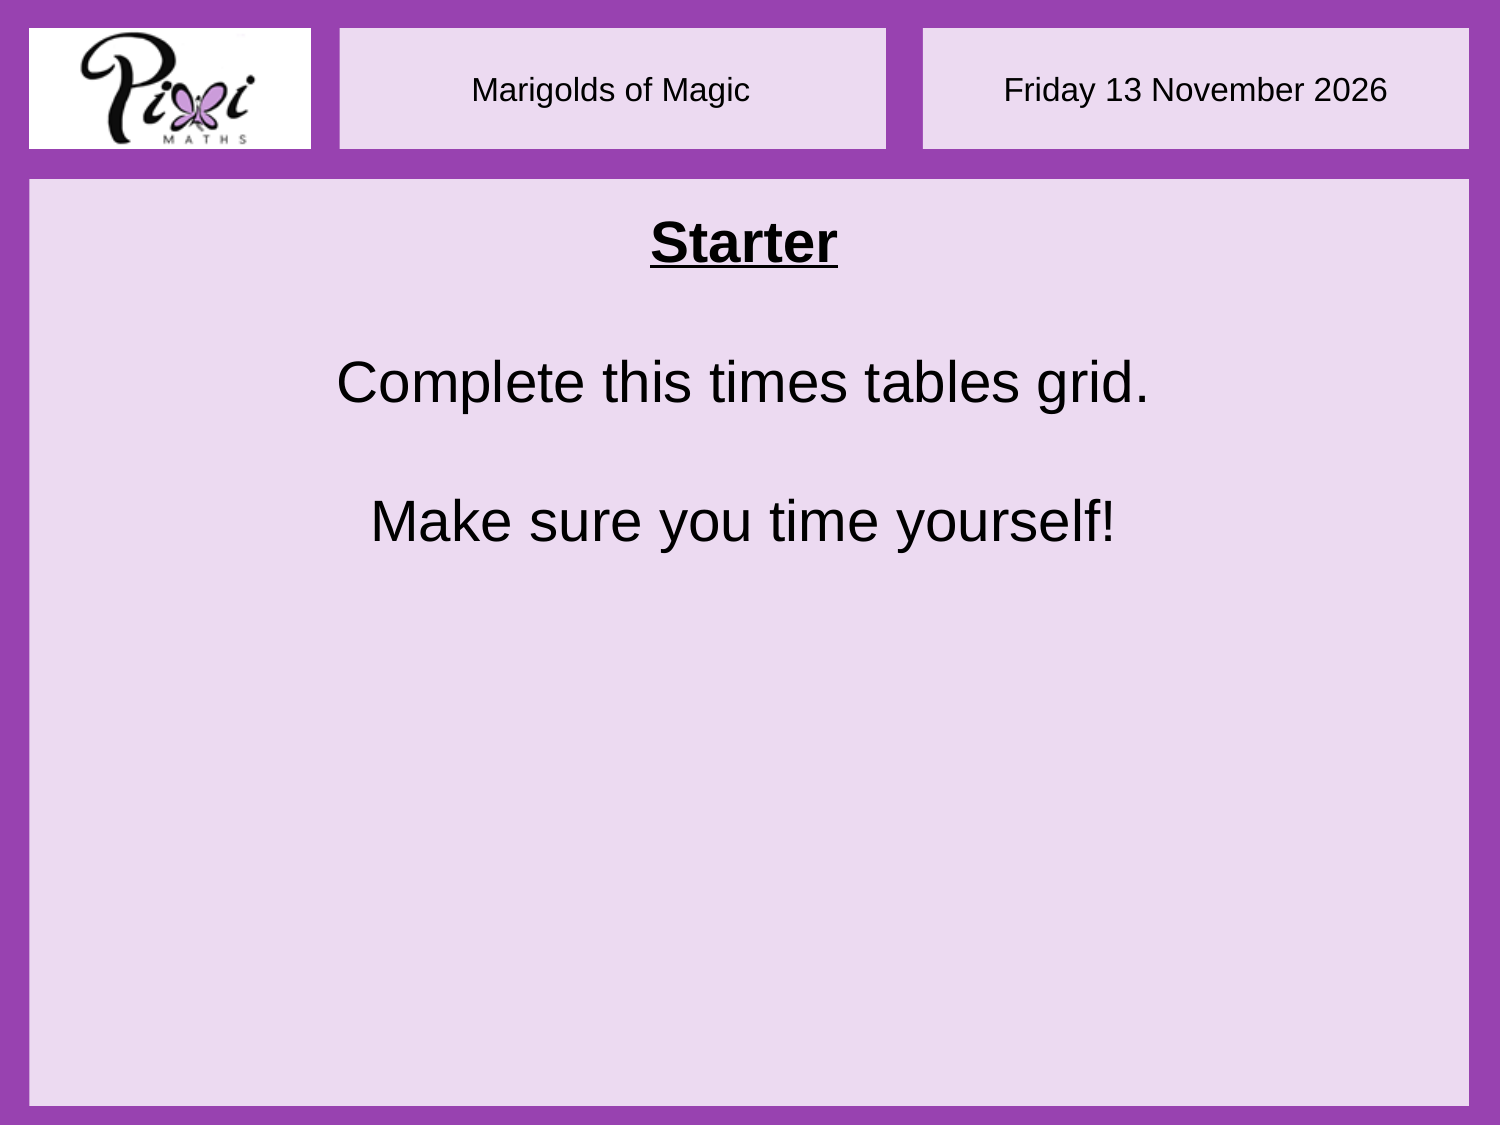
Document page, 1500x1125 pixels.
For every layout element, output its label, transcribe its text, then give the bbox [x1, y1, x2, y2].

text_box Starter Complete this times tables grid. Make sure you time yourself! [41, 196, 1447, 561]
picture [0, 0, 1500, 1125]
